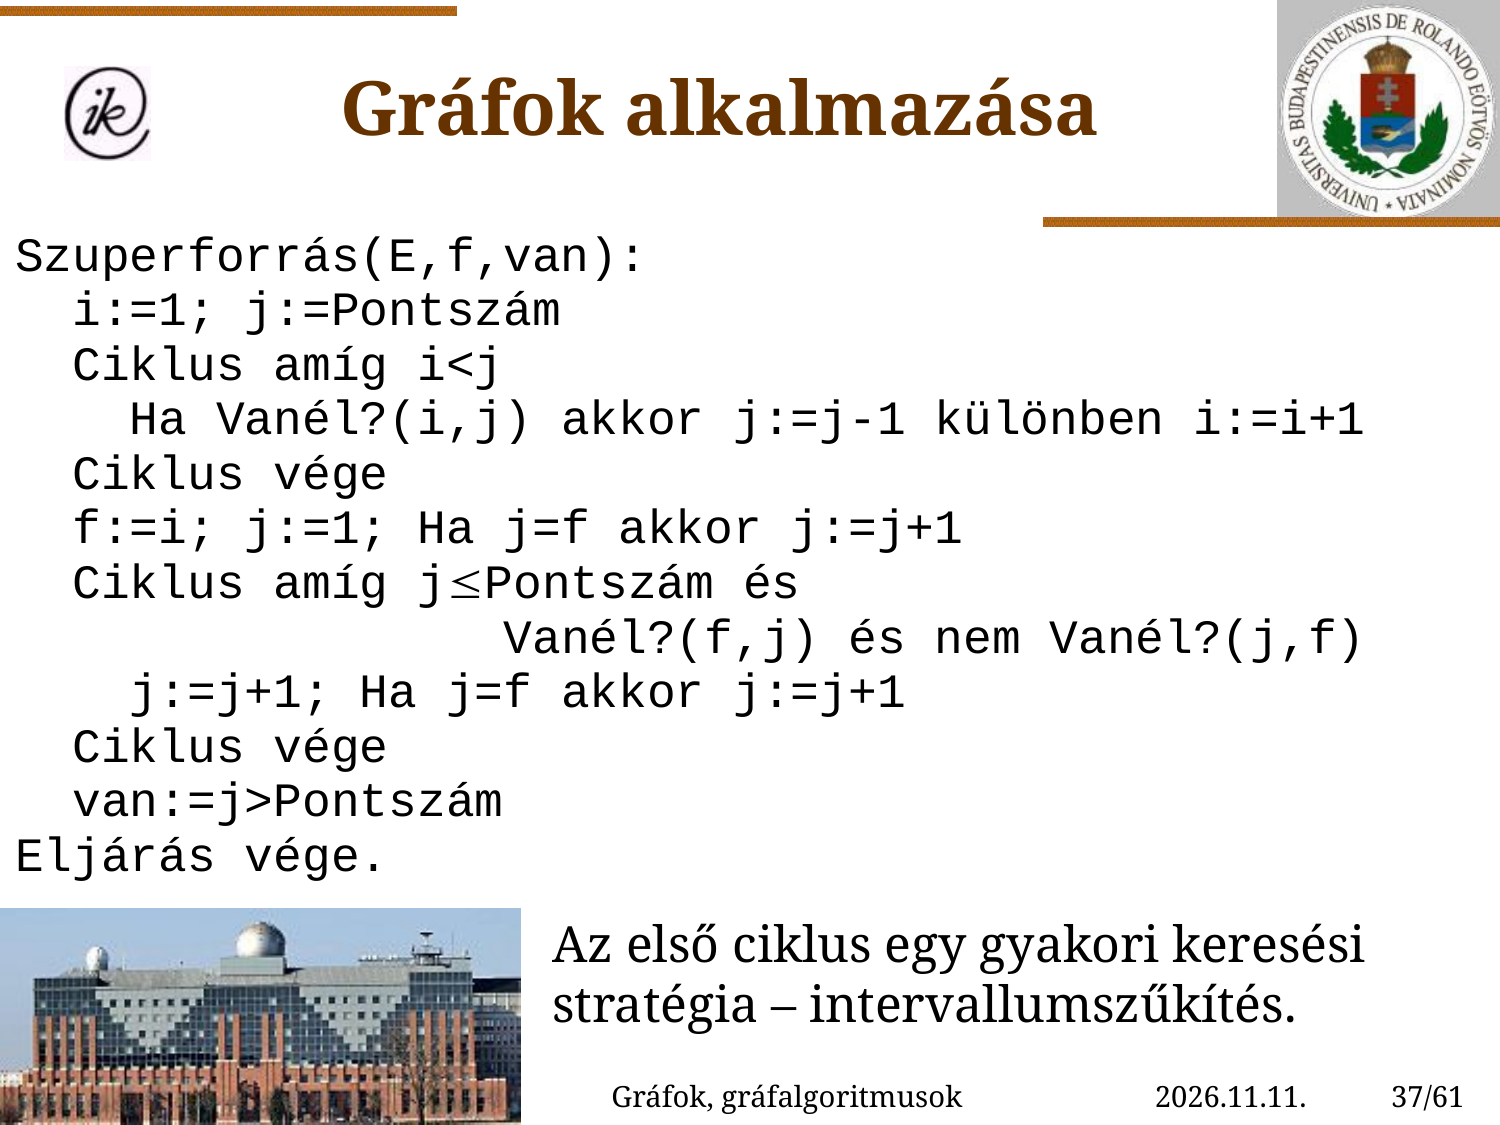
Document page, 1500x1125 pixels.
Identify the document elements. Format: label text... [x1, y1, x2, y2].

slide_number 37/61 [1376, 1070, 1500, 1125]
list Szuperforrás(E,f,van): i:=1; j:=Pontszám Ciklus amíg i<j Ha Vanél?(i,j) akkor j:=j-1 különben i:=i+1 Ciklus vége f:=i; j:=1; Ha j=f akkor j:=j+1 Ciklus amíg jPontszám és Vanél?(f,j) és nem Vanél?(j,f) j:=j+1; Ha j=f akkor j:=j+1 Ciklus vége van:=j>Pontszám Eljárás vége. [0, 220, 1500, 917]
slide_number 2022. 11. 04. [1139, 1070, 1329, 1125]
picture [0, 917, 521, 1125]
picture [0, 0, 457, 24]
picture [1043, 0, 1500, 220]
footer Gráfok, gráfalgoritmusok [596, 1070, 1072, 1125]
title Gráfok alkalmazása [206, 14, 1235, 197]
text_box Az első ciklus egy gyakori keresési stratégia – intervallumszűkítés. [537, 917, 1500, 1040]
picture [64, 66, 151, 161]
